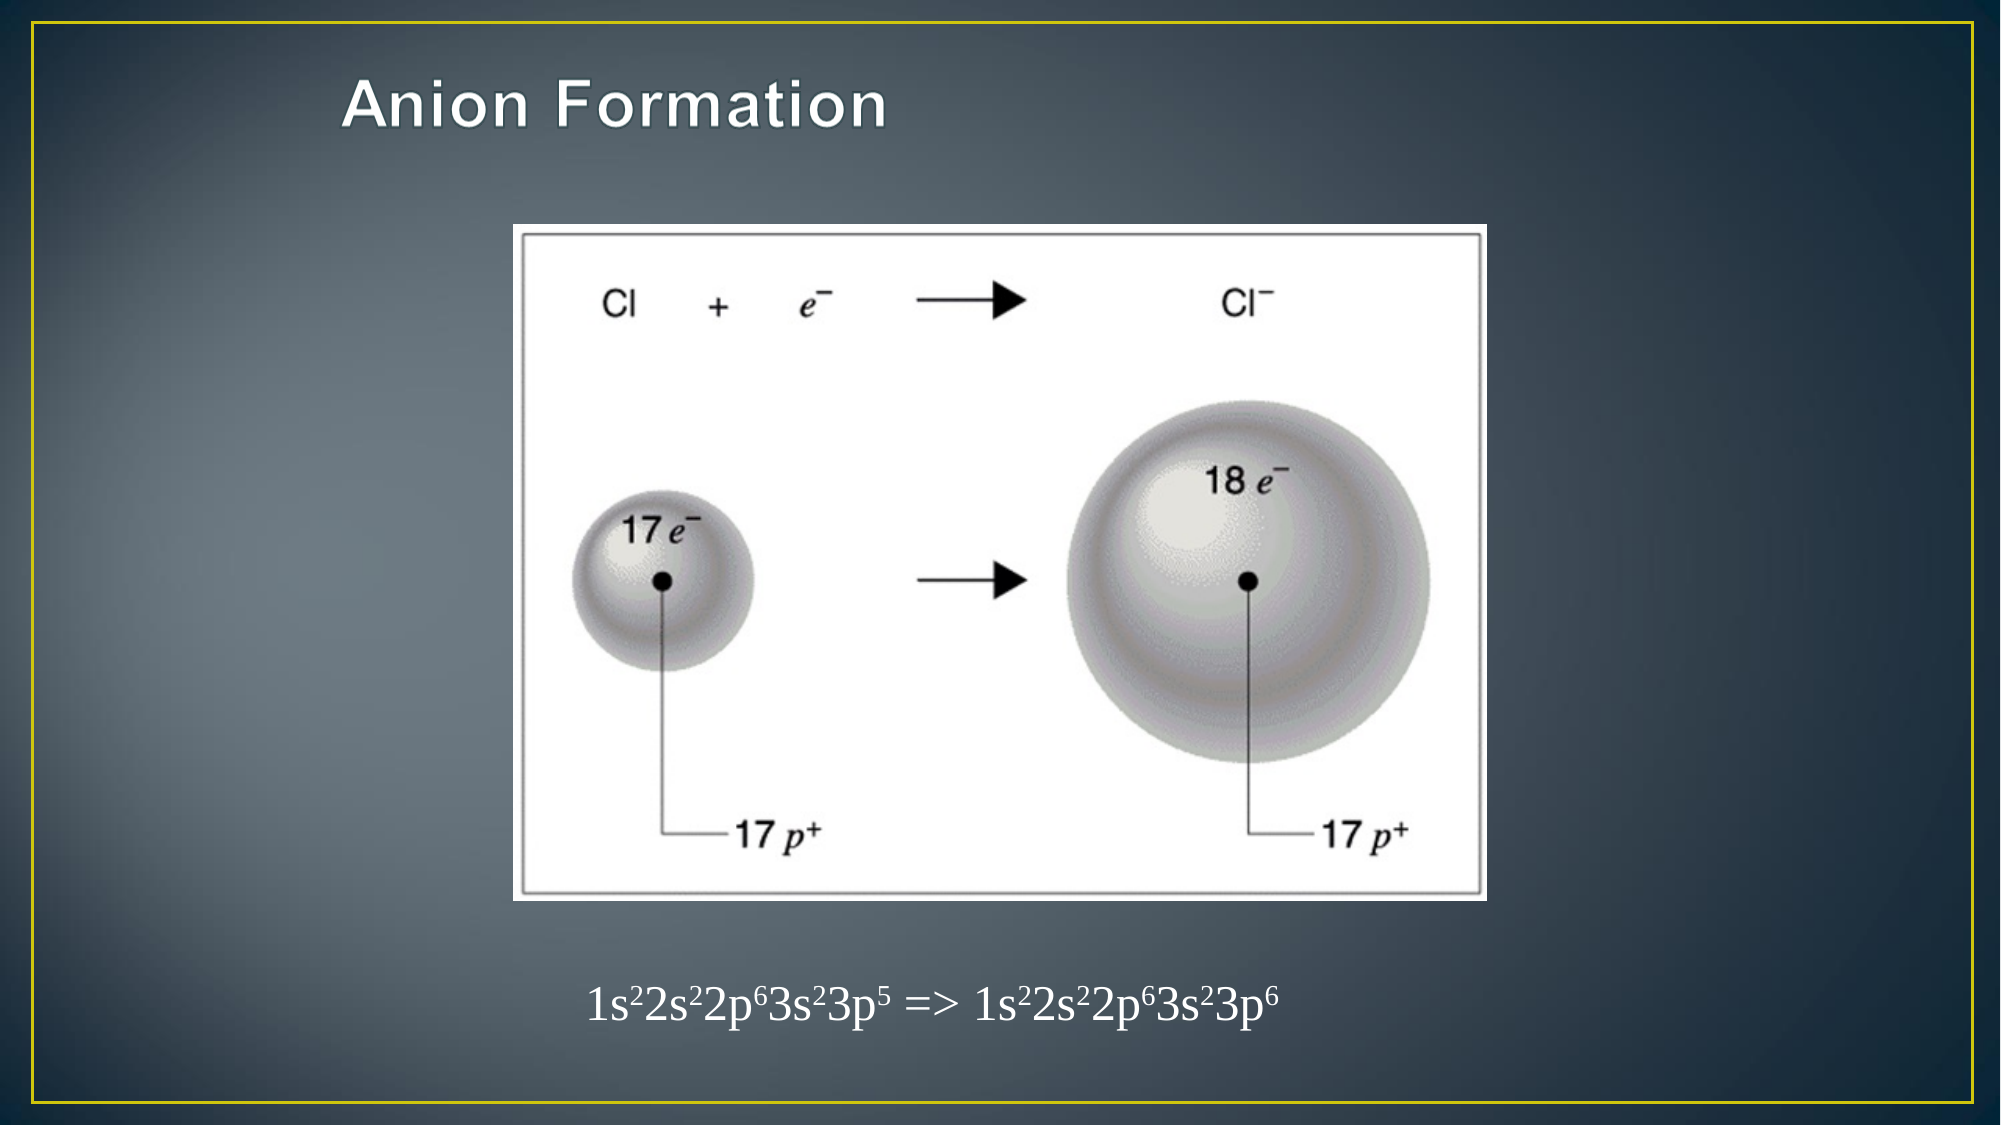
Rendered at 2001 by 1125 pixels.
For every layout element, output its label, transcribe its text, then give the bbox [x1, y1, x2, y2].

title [299, 41, 1676, 184]
picture [0, 0, 2001, 1125]
text_box 1s22s22p63s23p5 => 1s22s22p63s23p6 [570, 962, 1358, 1038]
